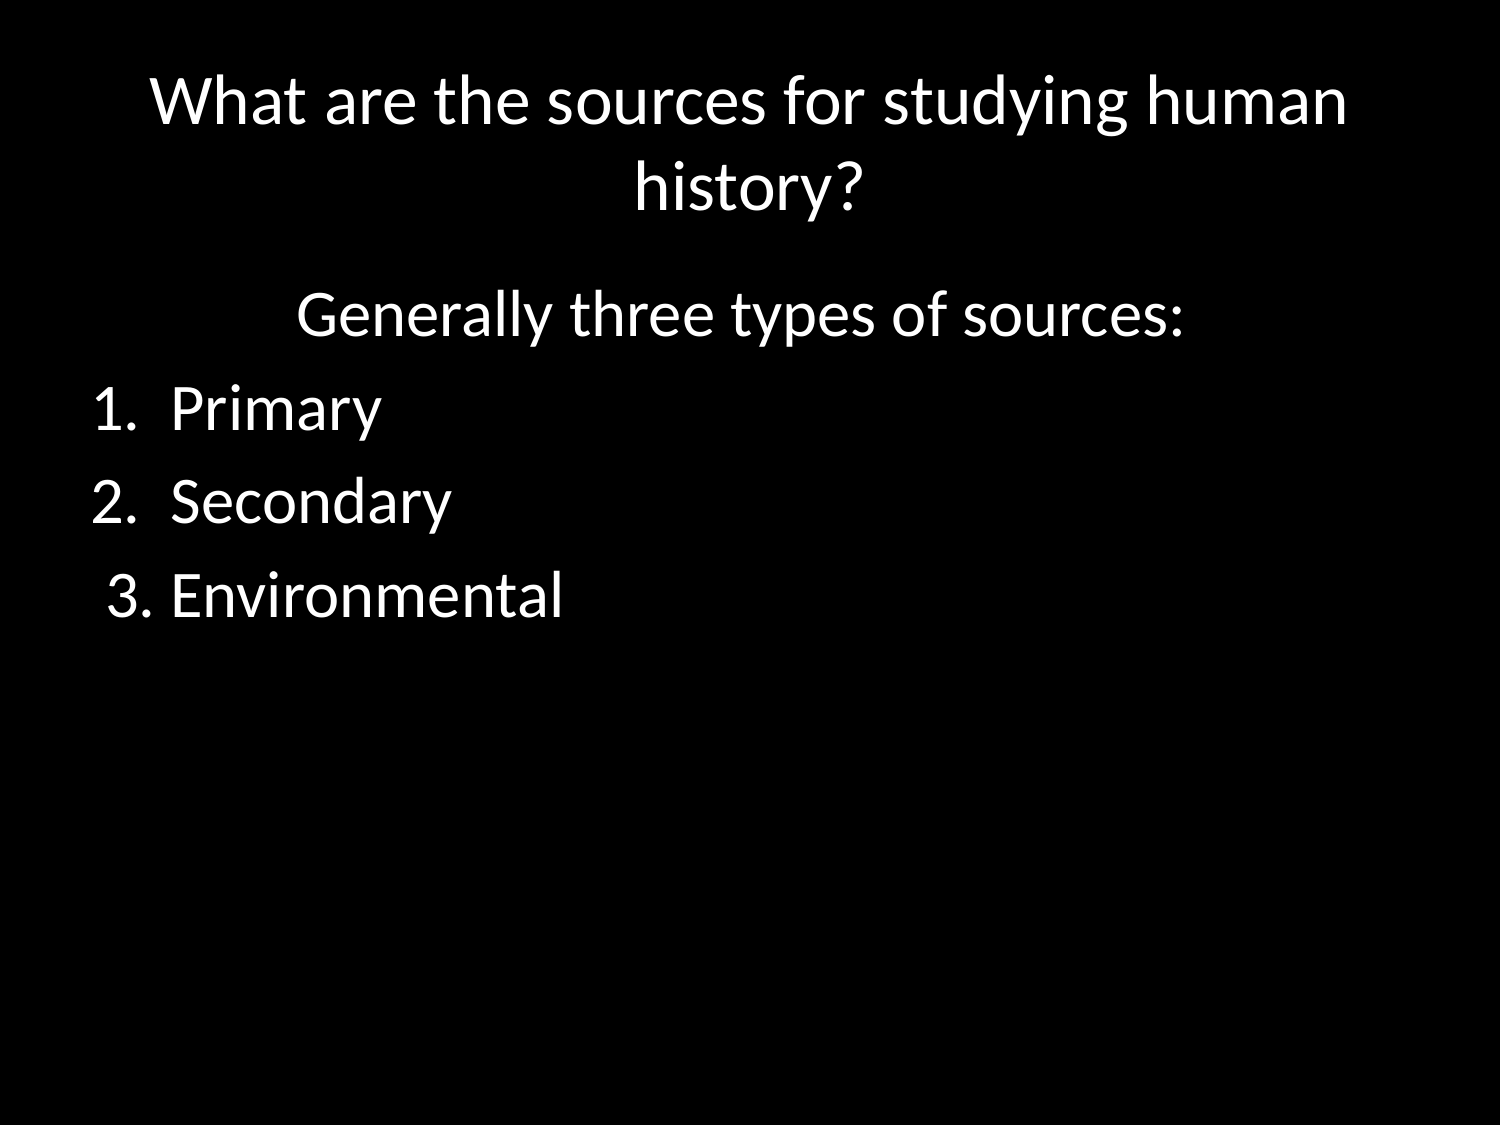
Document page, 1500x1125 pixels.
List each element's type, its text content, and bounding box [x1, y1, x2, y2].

title What are the sources for studying human history? [75, 45, 1425, 233]
list Generally three types of sources: 1. Primary 2. Secondary 3. Environmental [75, 262, 1425, 1005]
